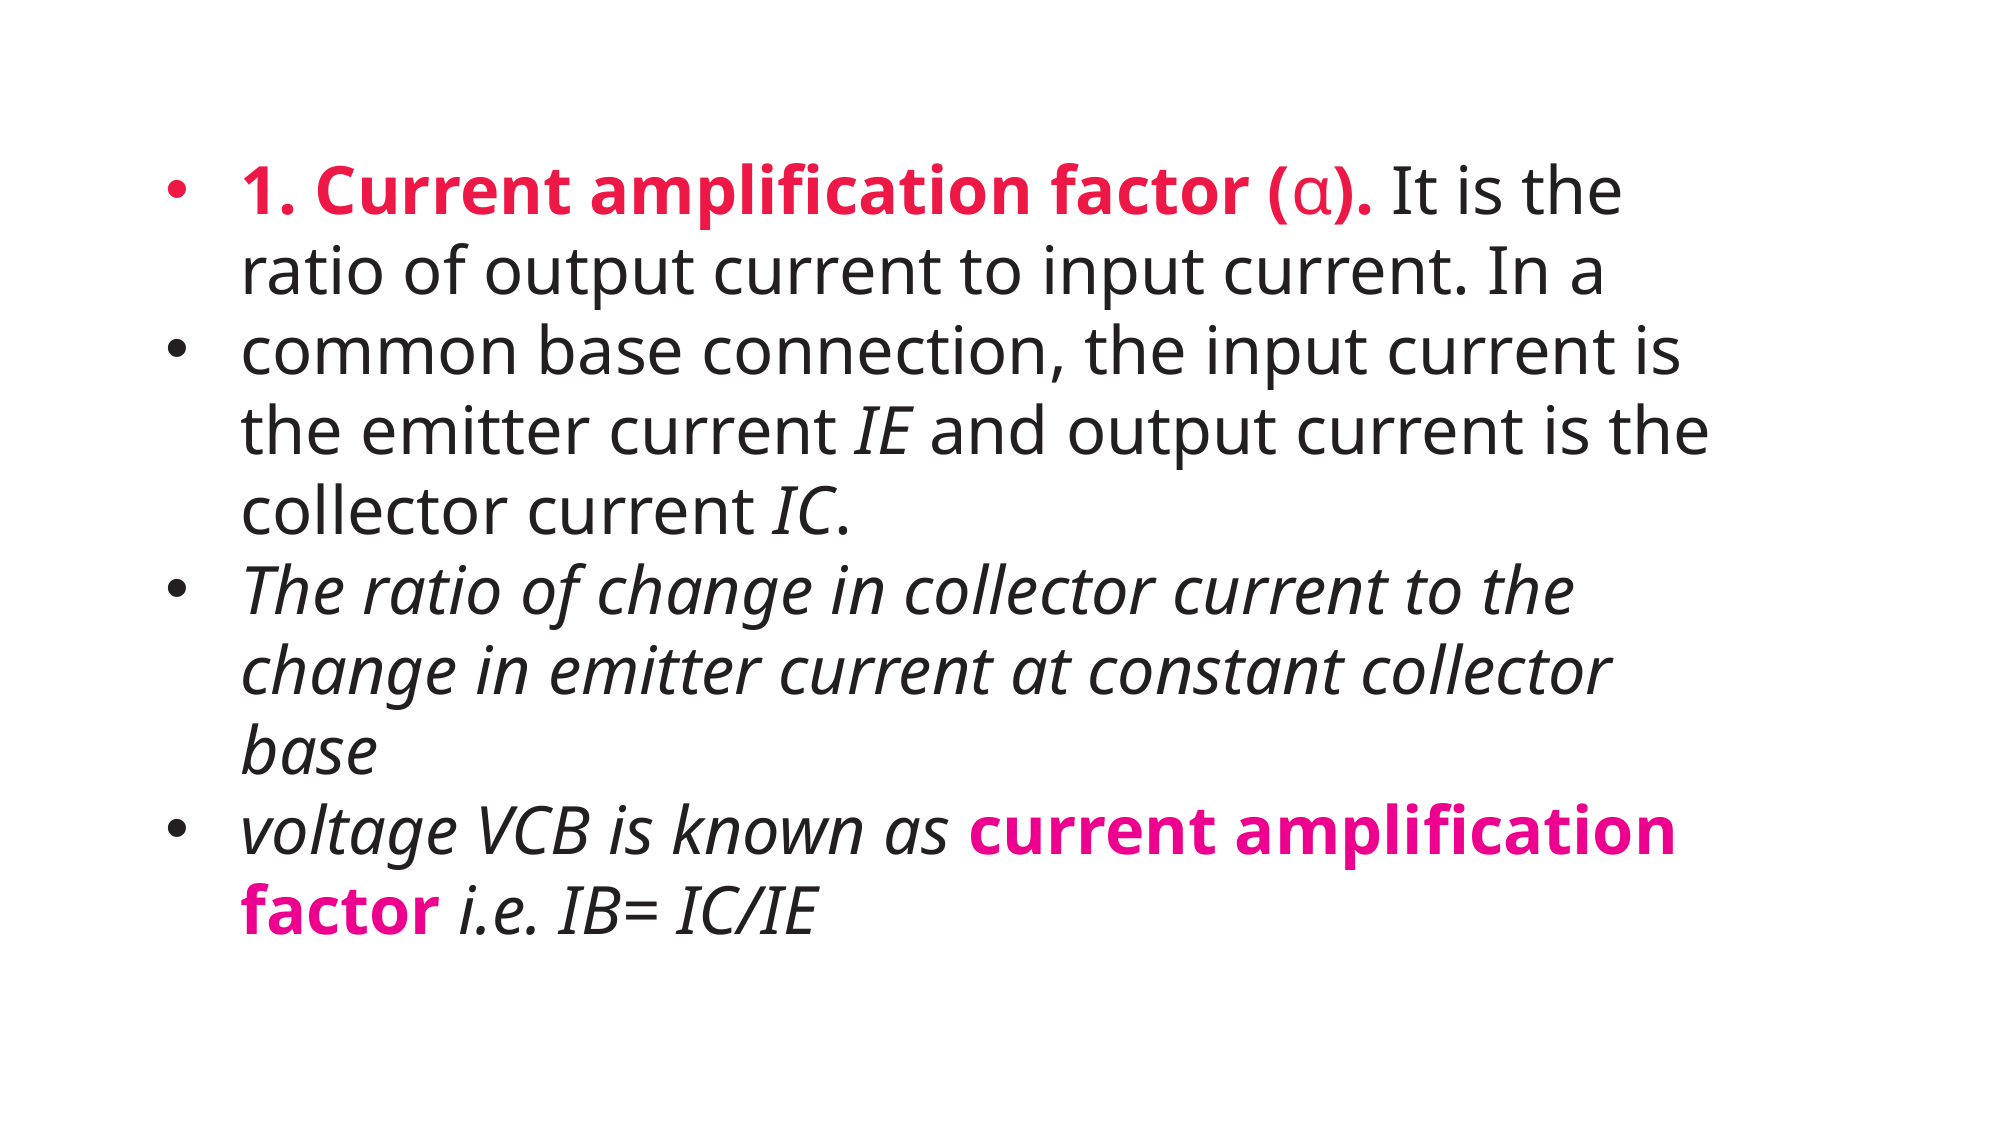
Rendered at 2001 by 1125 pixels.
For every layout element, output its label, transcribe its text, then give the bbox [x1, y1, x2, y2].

text_box 1. Current amplification factor (α). It is the ratio of output current to input current. In a common base connection, the input current is the emitter current IE and output current is the collector current IC. The ratio of change in collector current to the change in emitter current at constant collector base voltage VCB is known as current amplification factor i.e. IB= IC/IE [150, 140, 1783, 1035]
